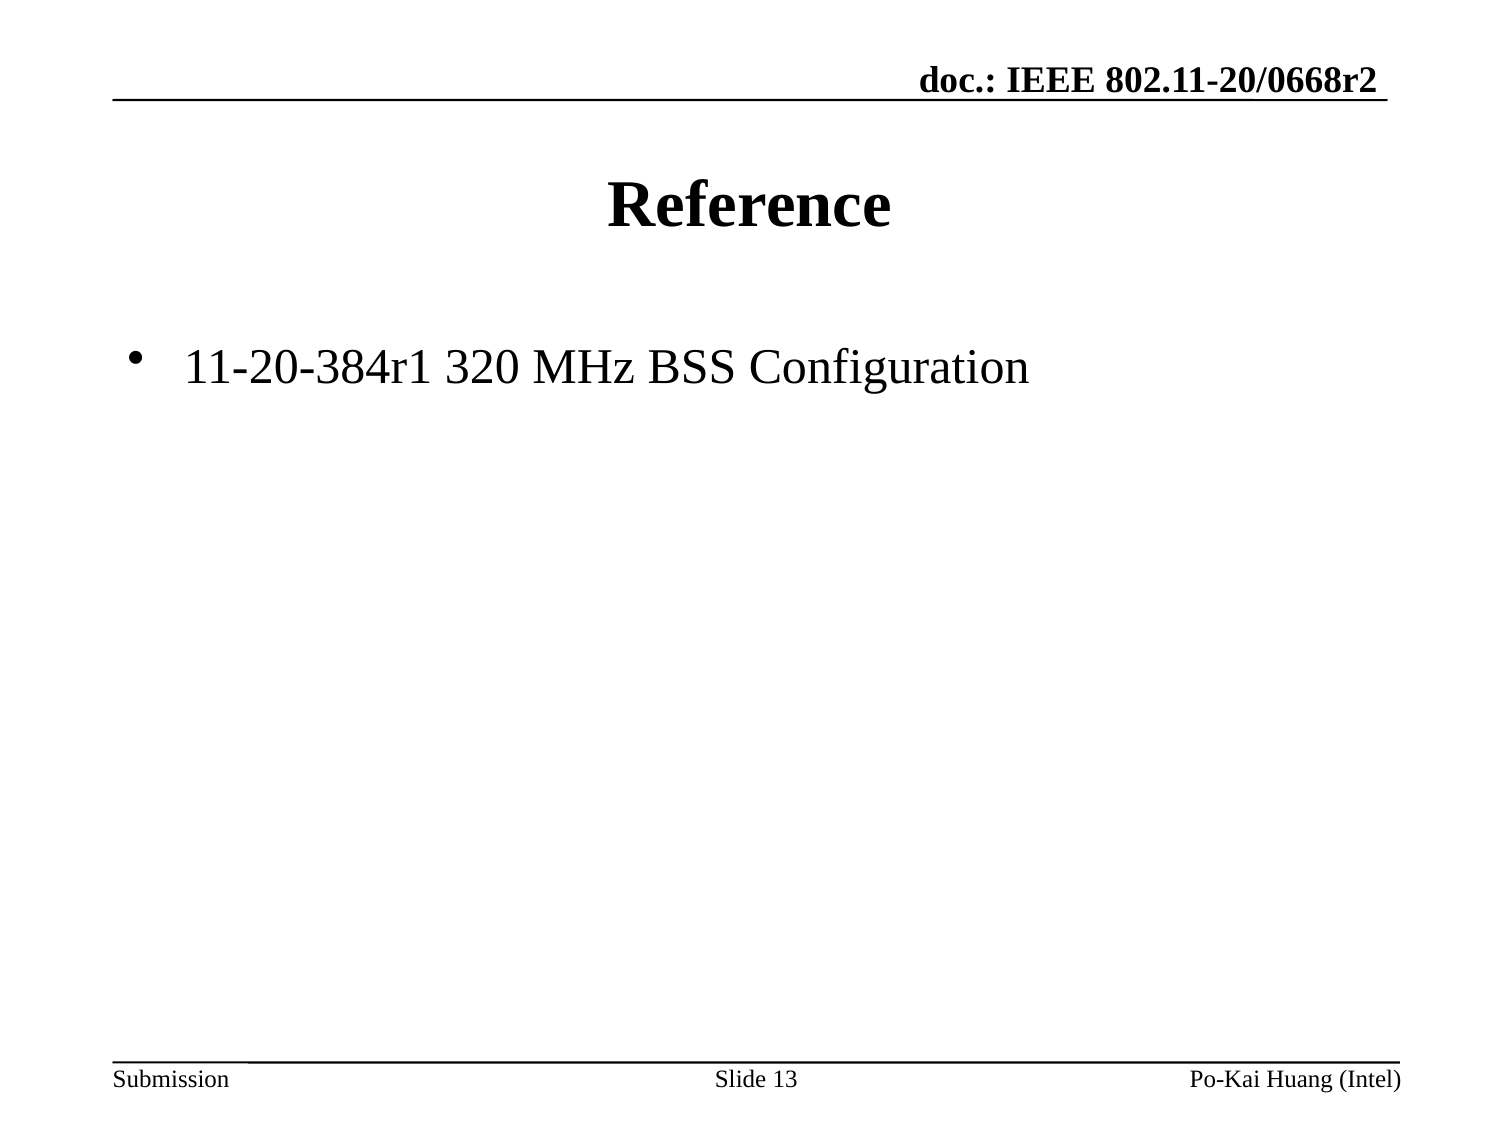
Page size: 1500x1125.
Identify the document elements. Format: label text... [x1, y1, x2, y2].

slide_number Slide 13 [712, 1061, 800, 1093]
title Reference [112, 112, 1388, 288]
footer Po-Kai Huang (Intel) [1186, 1061, 1402, 1093]
list 11-20-384r1 320 MHz BSS Configuration [112, 326, 1388, 1002]
